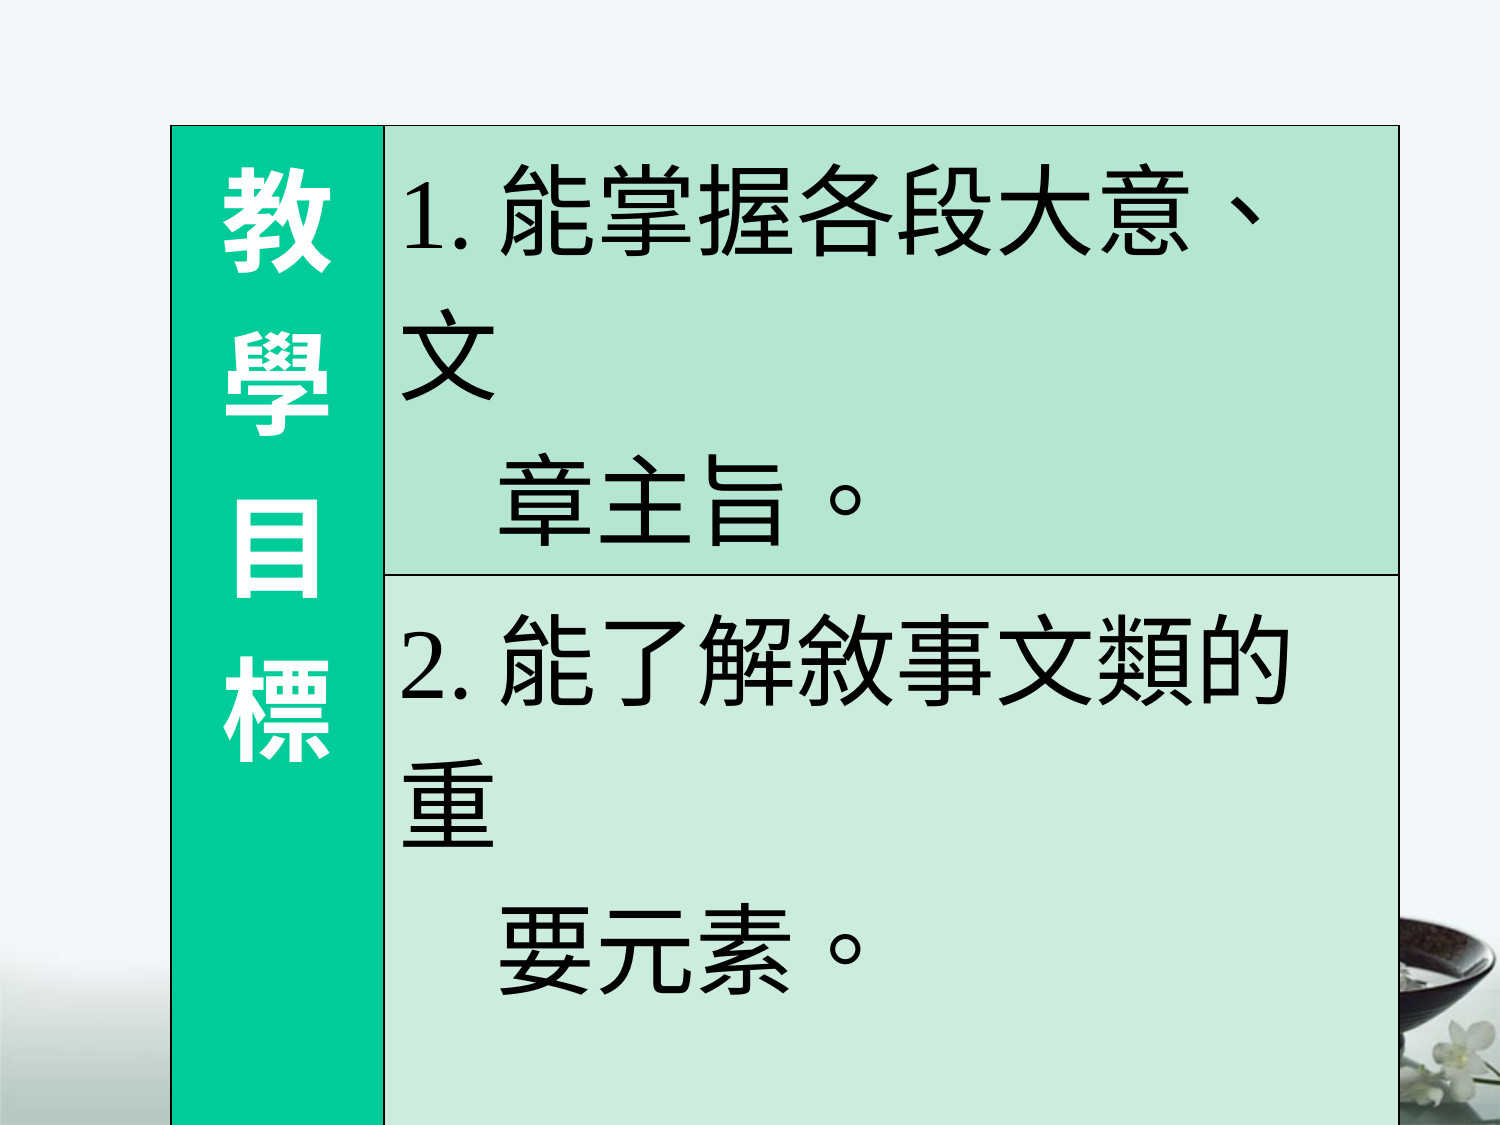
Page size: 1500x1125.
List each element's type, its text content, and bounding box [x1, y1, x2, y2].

table_header 1.能掌握各段大意、文 章主旨。 [385, 126, 1398, 574]
table_header 教學目標 [172, 126, 383, 1125]
picture [0, 0, 1500, 1125]
table_cell 2.能了解敘事文類的重 要元素。 [385, 576, 1398, 1125]
